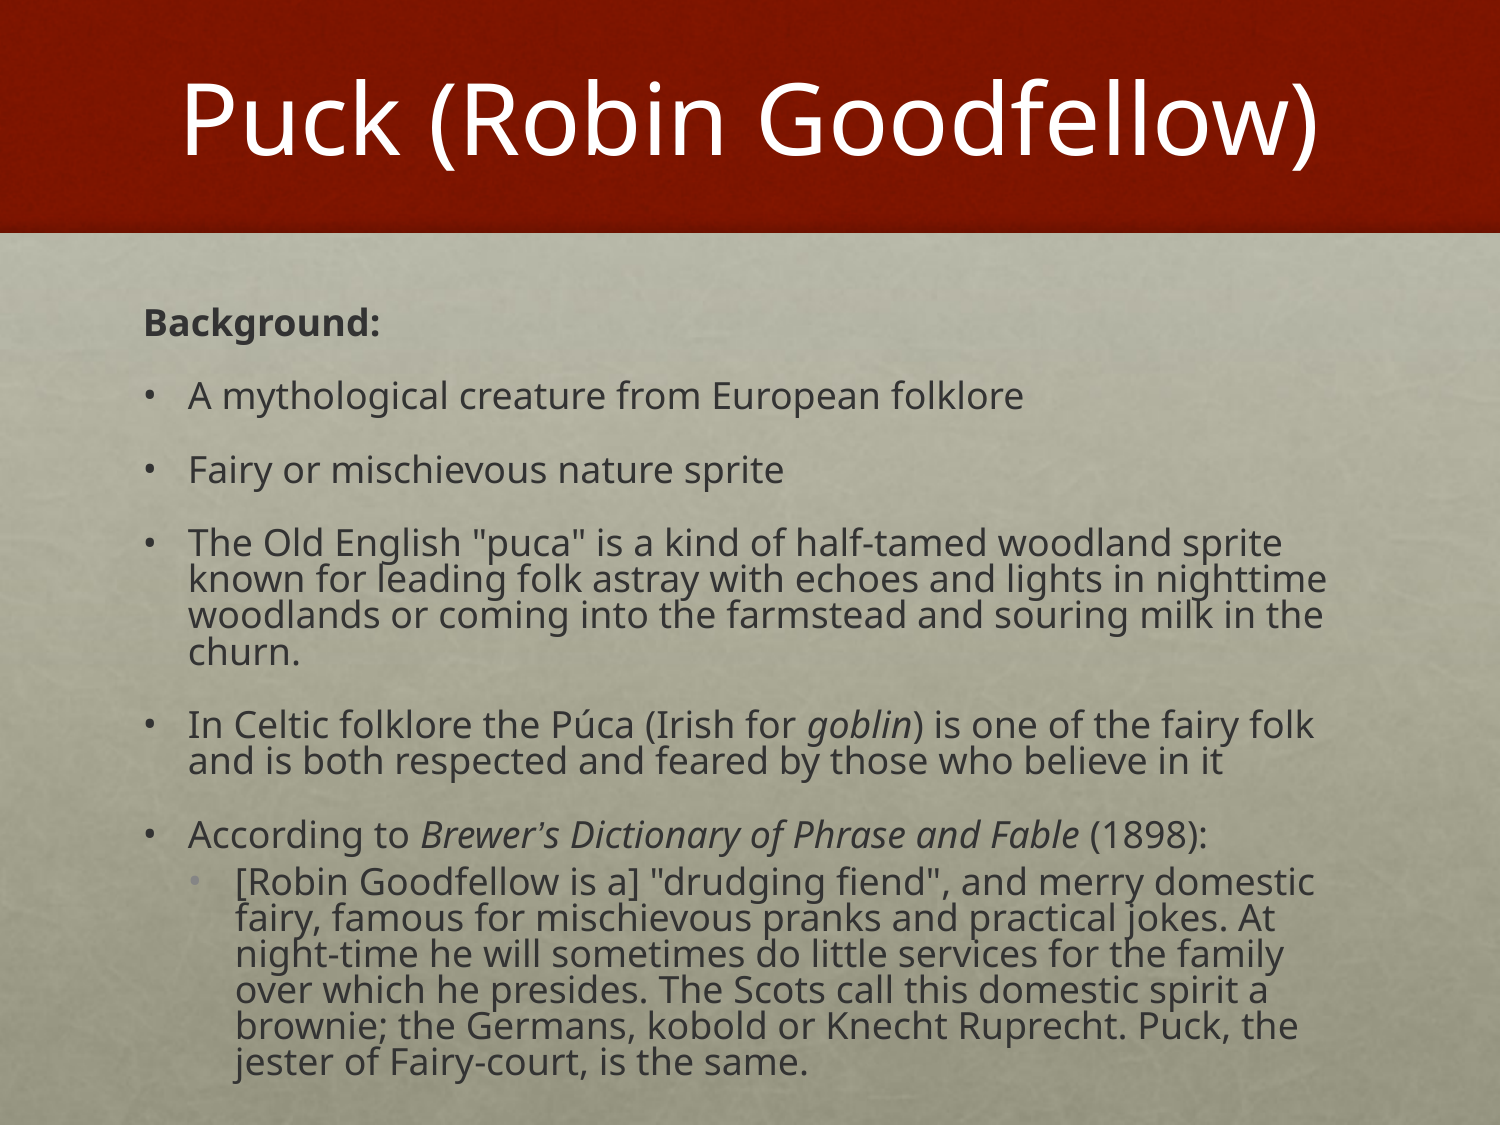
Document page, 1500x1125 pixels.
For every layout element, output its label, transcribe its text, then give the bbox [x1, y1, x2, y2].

list Background: A mythological creature from European folklore Fairy or mischievous nature sprite The Old English "puca" is a kind of half-tamed woodland sprite known for leading folk astray with echoes and lights in nighttime woodlands or coming into the farmstead and souring milk in the churn. In Celtic folklore the Púca (Irish for goblin) is one of the fairy folk and is both respected and feared by those who believe in it According to Brewer’s Dictionary of Phrase and Fable (1898): [Robin Goodfellow is a] "drudging fiend", and merry domestic fairy, famous for mischievous pranks and practical jokes. At night-time he will sometimes do little services for the family over which he presides. The Scots call this domestic spirit a brownie; the Germans, kobold or Knecht Ruprecht. Puck, the jester of Fairy-court, is the same. [127, 299, 1372, 1098]
picture [0, 214, 1500, 1125]
title Puck (Robin Goodfellow) [127, 10, 1372, 221]
